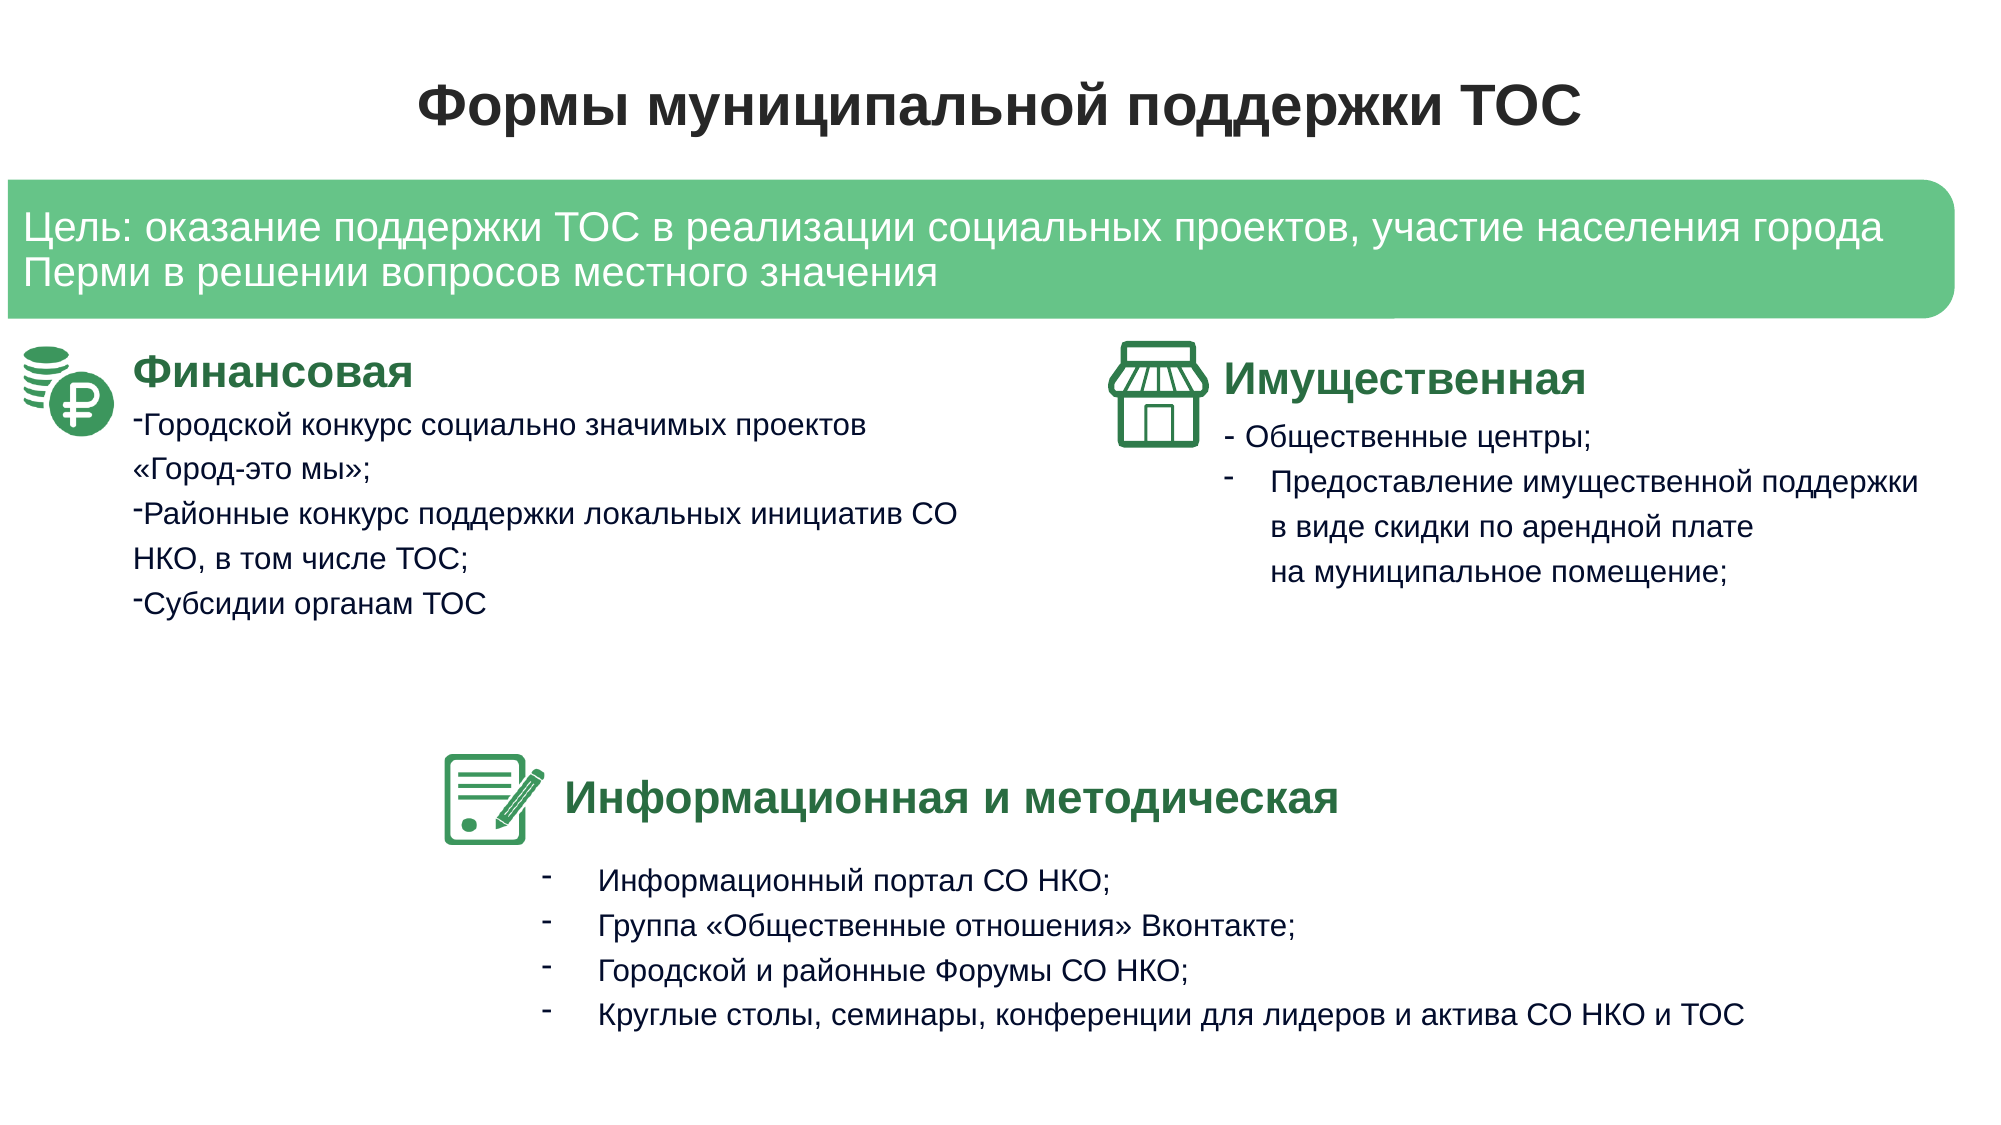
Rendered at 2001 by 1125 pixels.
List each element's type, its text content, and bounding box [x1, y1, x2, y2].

text_box Информационный портал СО НКО; Группа «Общественные отношения» Вконтакте; Городской и районные Форумы СО НКО; Круглые столы, семинары, конференции для лидеров и актива СО НКО и ТОС [526, 845, 2000, 928]
list Цель: оказание поддержки ТОС в реализации социальных проектов, участие населения города Перми в решении вопросов местного значения [7, 198, 1955, 319]
text_box [6, 178, 1953, 320]
picture [19, 340, 121, 444]
text_box Финансовая Городской конкурс социально значимых проектов «Город-это мы»; Районные конкурс поддержки локальных инициатив СО НКО, в том числе ТОС; Субсидии органам ТОС [118, 334, 981, 629]
text_box [1108, 340, 1209, 448]
title Формы муниципальной поддержки ТОС [101, 67, 1899, 178]
text_box Имущественная - Общественные центры; Предоставление имущественной поддержки в виде скидки по арендной плате на муниципальное помещение; [1208, 340, 2000, 677]
text_box Информационная и методическая [549, 760, 1453, 831]
text_box [444, 754, 545, 845]
